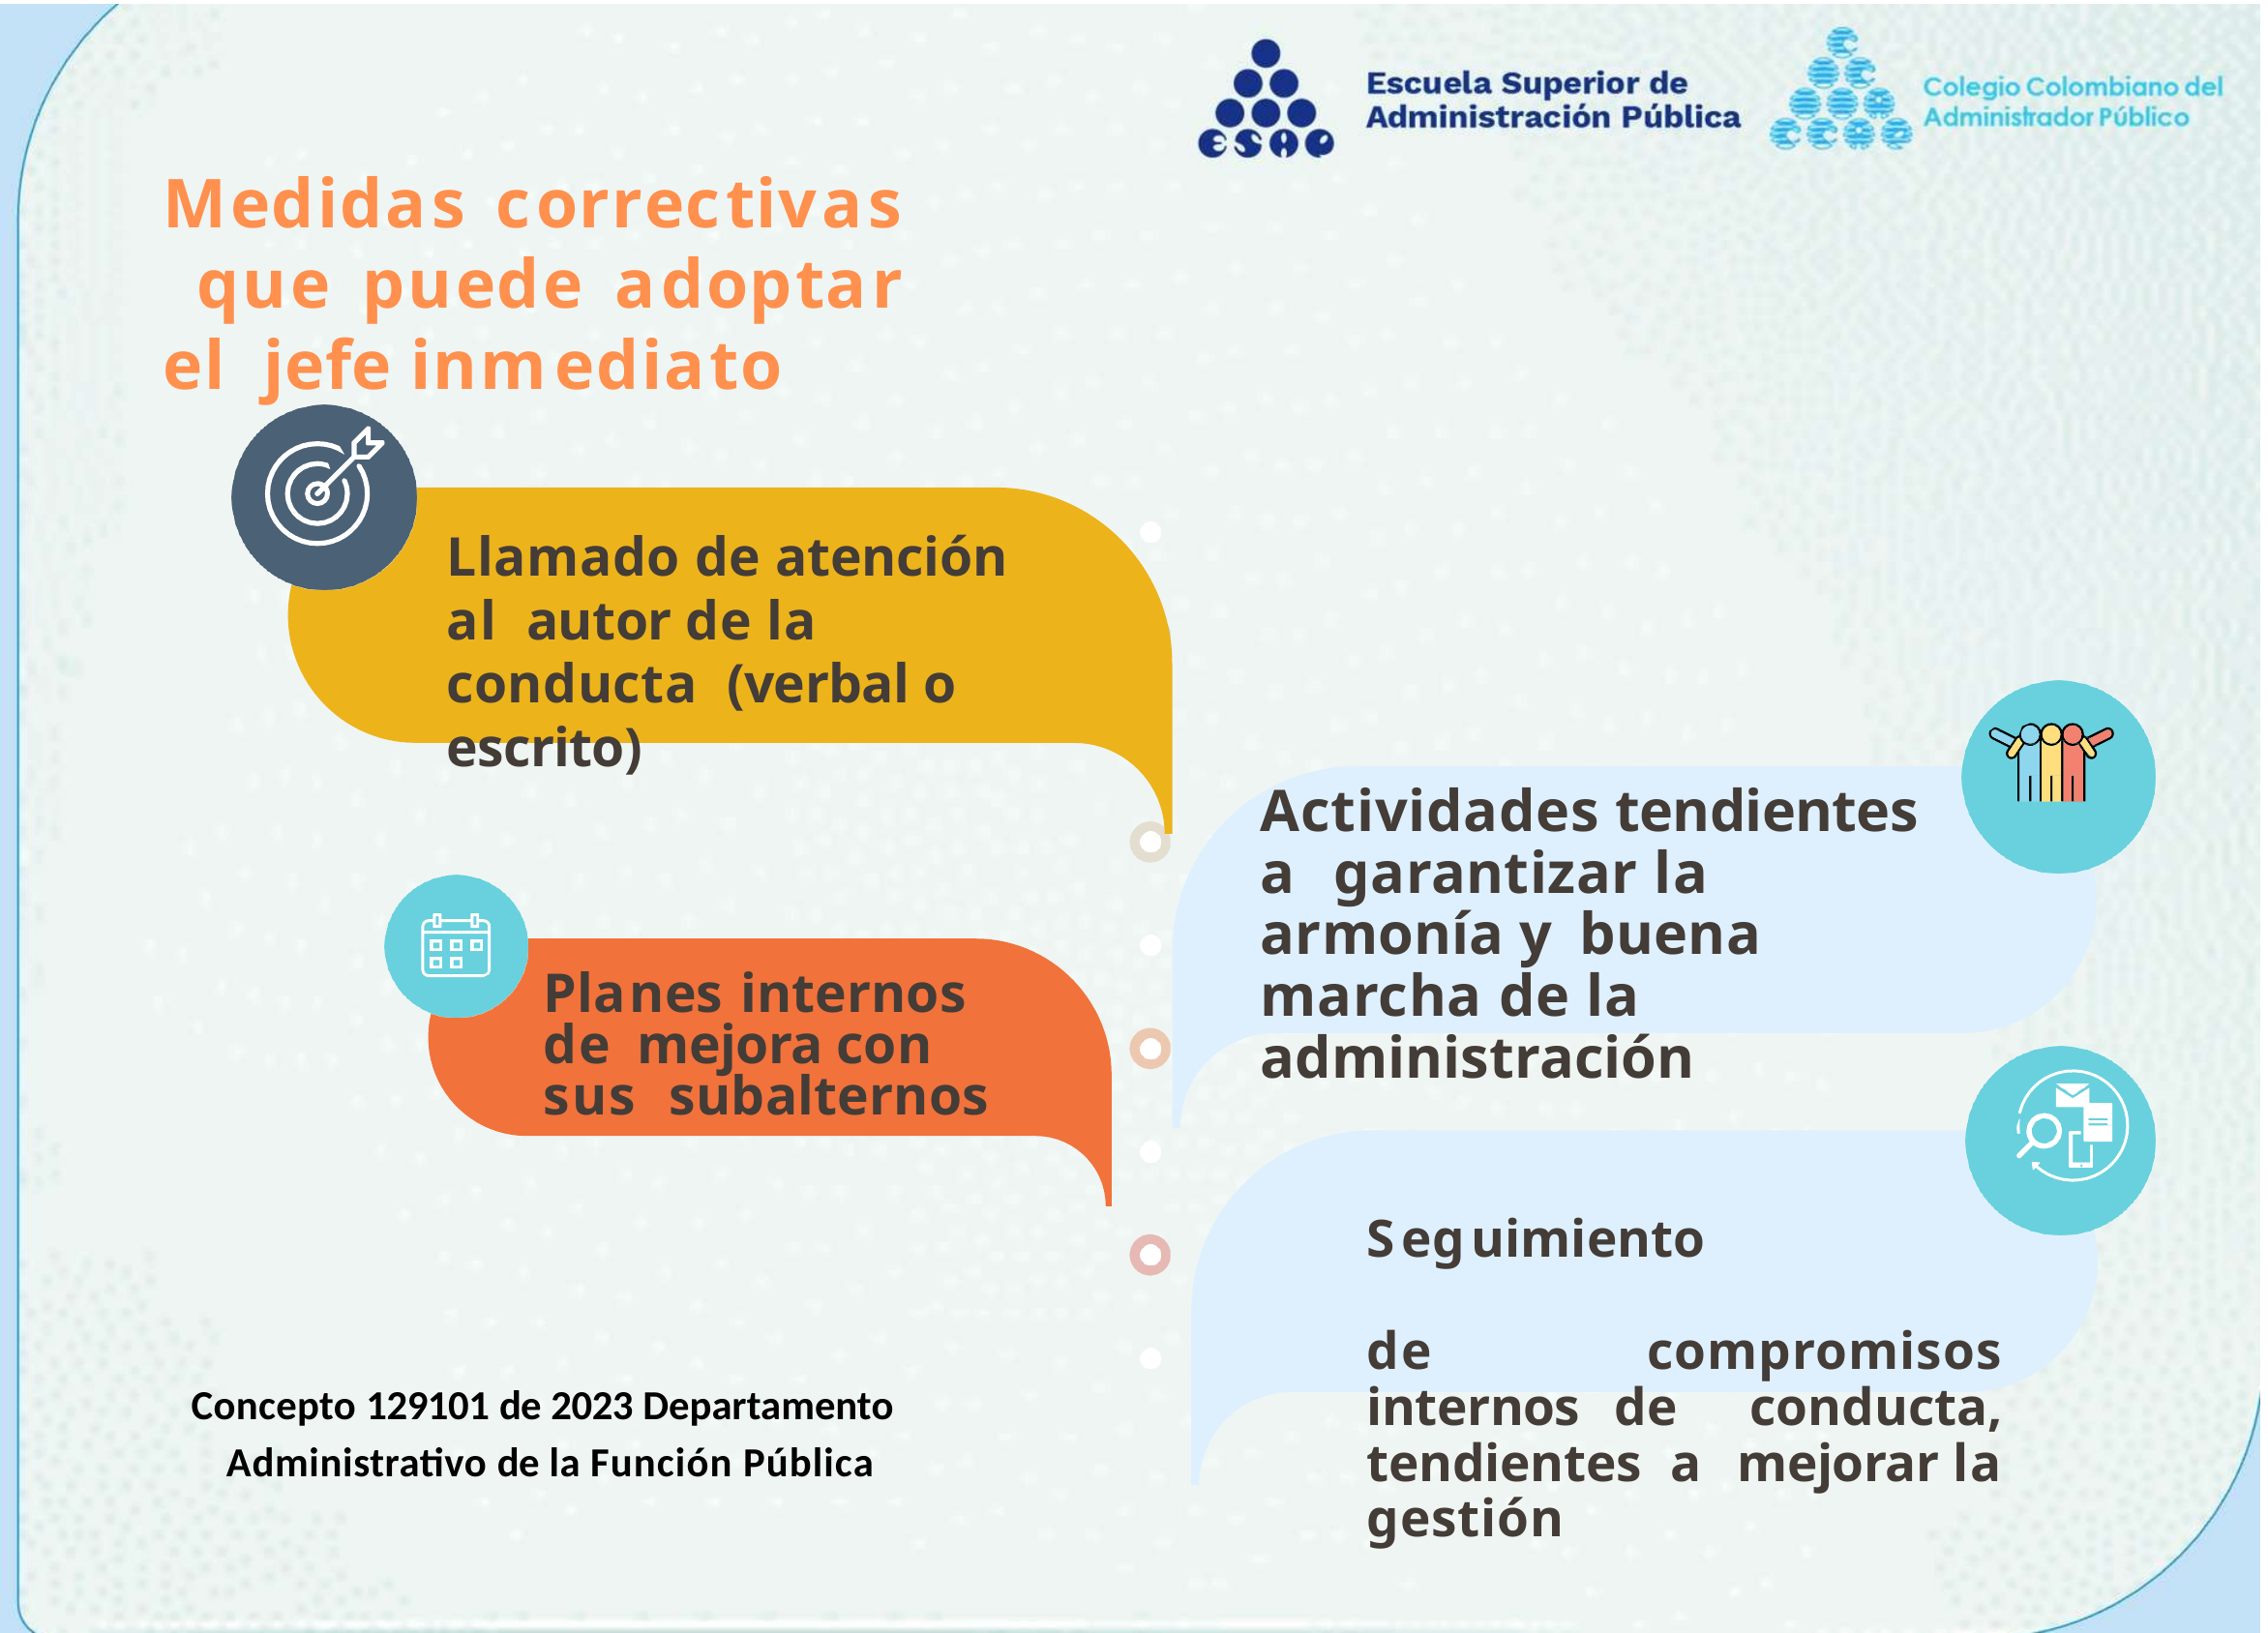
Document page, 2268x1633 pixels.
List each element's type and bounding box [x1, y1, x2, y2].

text_box [0, 4, 2261, 1633]
